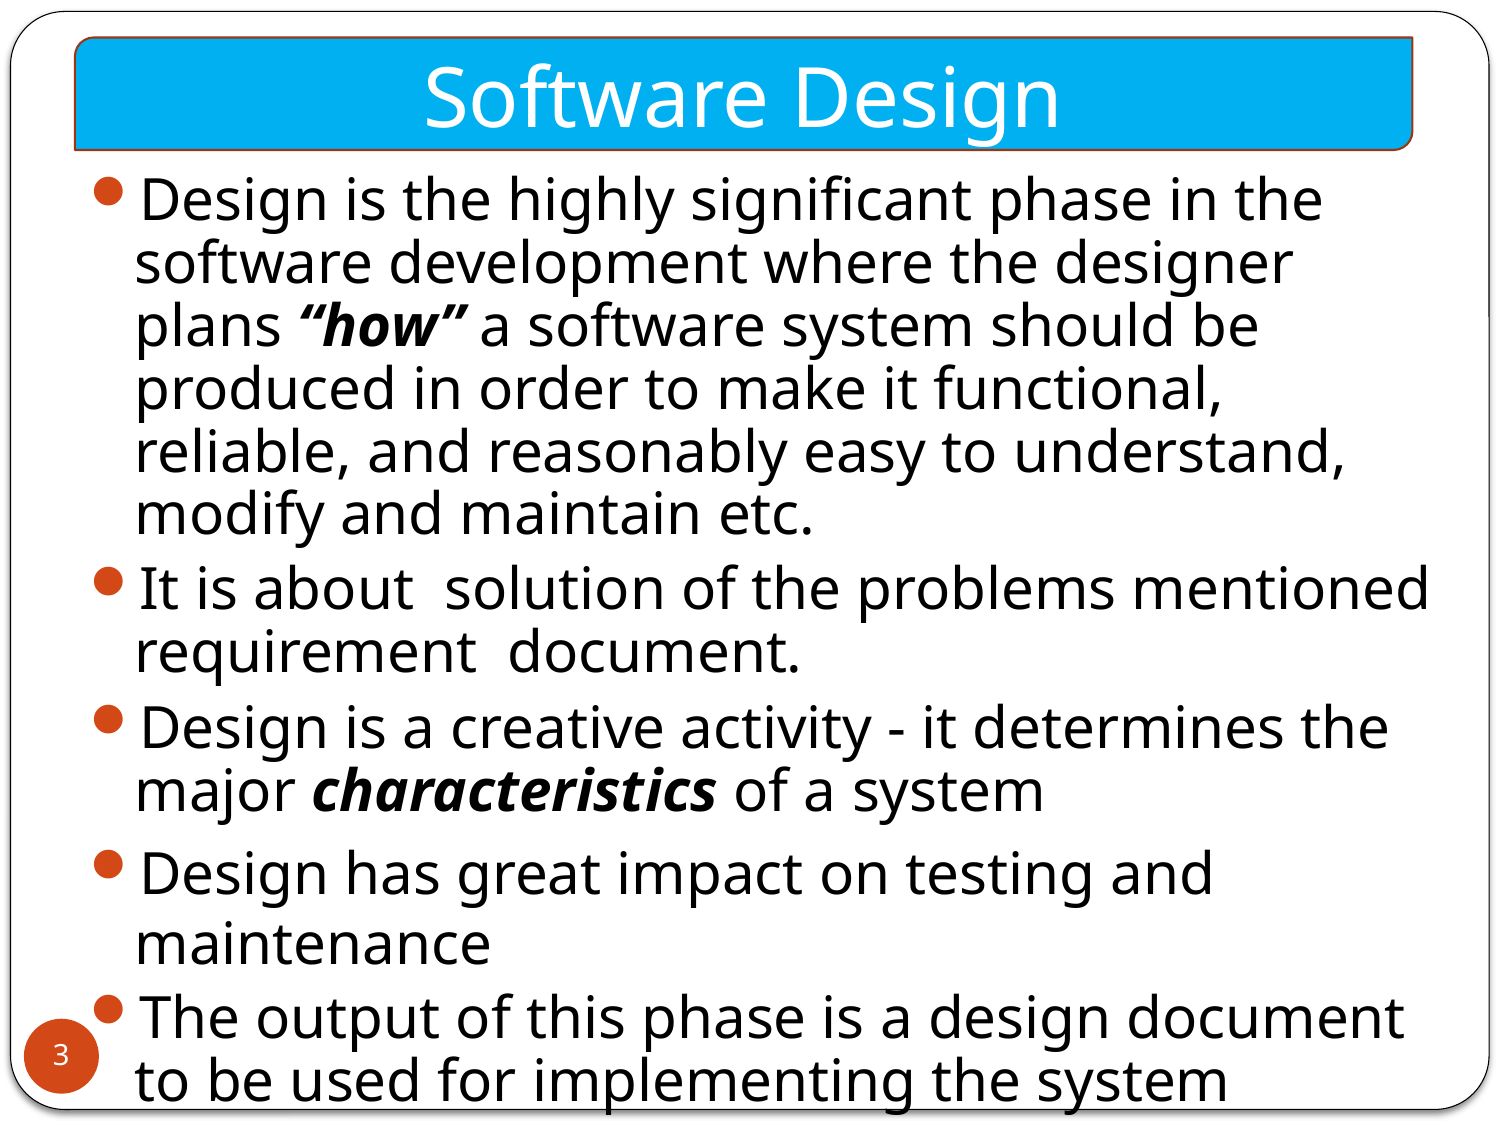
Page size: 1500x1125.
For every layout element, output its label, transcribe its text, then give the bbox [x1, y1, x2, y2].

slide_number 3 [23, 1018, 99, 1094]
text_box Software Design [73, 36, 1414, 152]
list Design is the highly significant phase in the software development where the designer plans “how” a software system should be produced in order to make it functional, reliable, and reasonably easy to understand, modify and maintain etc. It is about solution of the problems mentioned requirement document. Design is a creative activity - it determines the major characteristics of a system Design has great impact on testing and maintenance The output of this phase is a design document to be used for implementing the system [75, 162, 1450, 1050]
